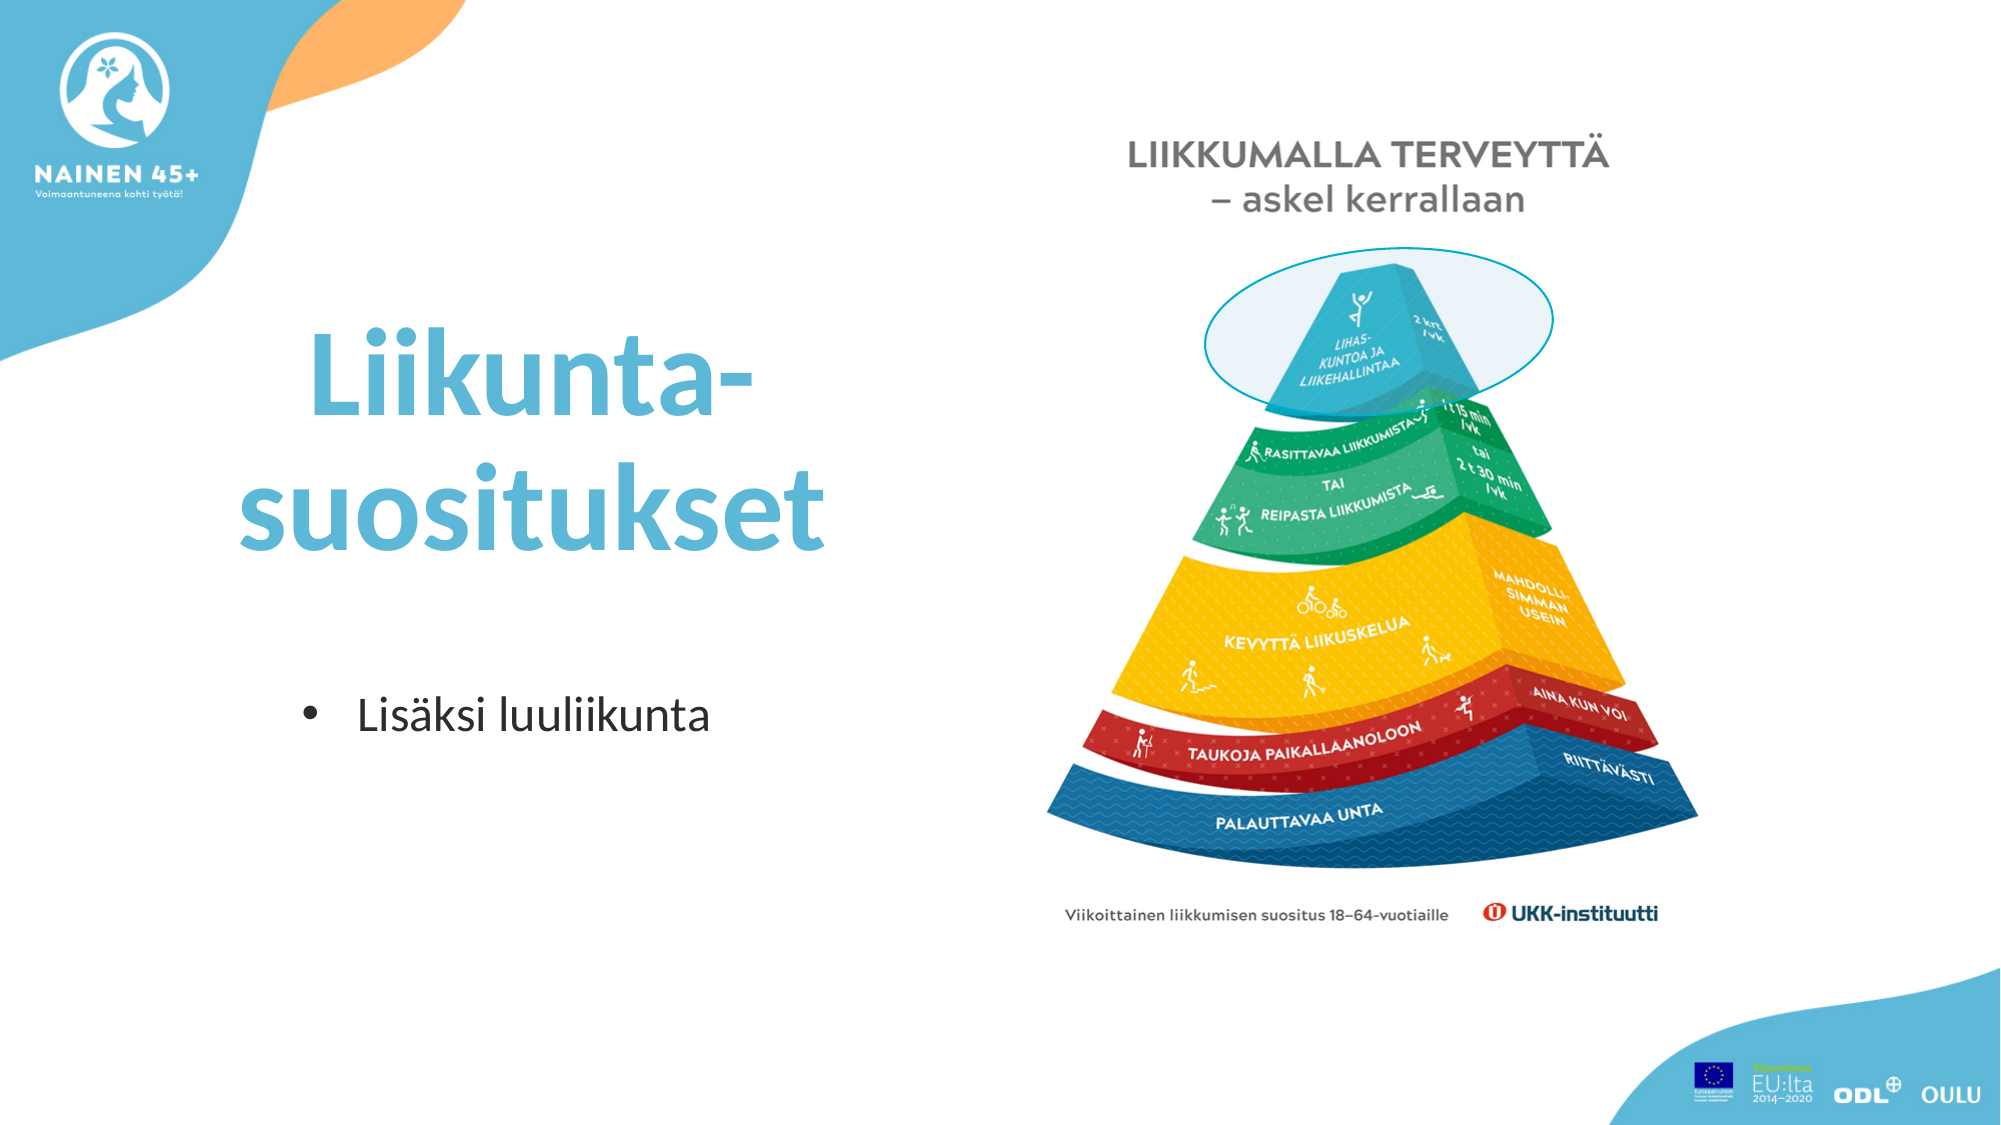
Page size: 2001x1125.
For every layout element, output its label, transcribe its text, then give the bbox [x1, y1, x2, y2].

subtitle Lisäksi luuliikunta [193, 680, 650, 1036]
text_box [650, 601, 1326, 1071]
picture [0, 0, 2001, 1125]
title Liikunta-suositukset [175, 260, 890, 585]
